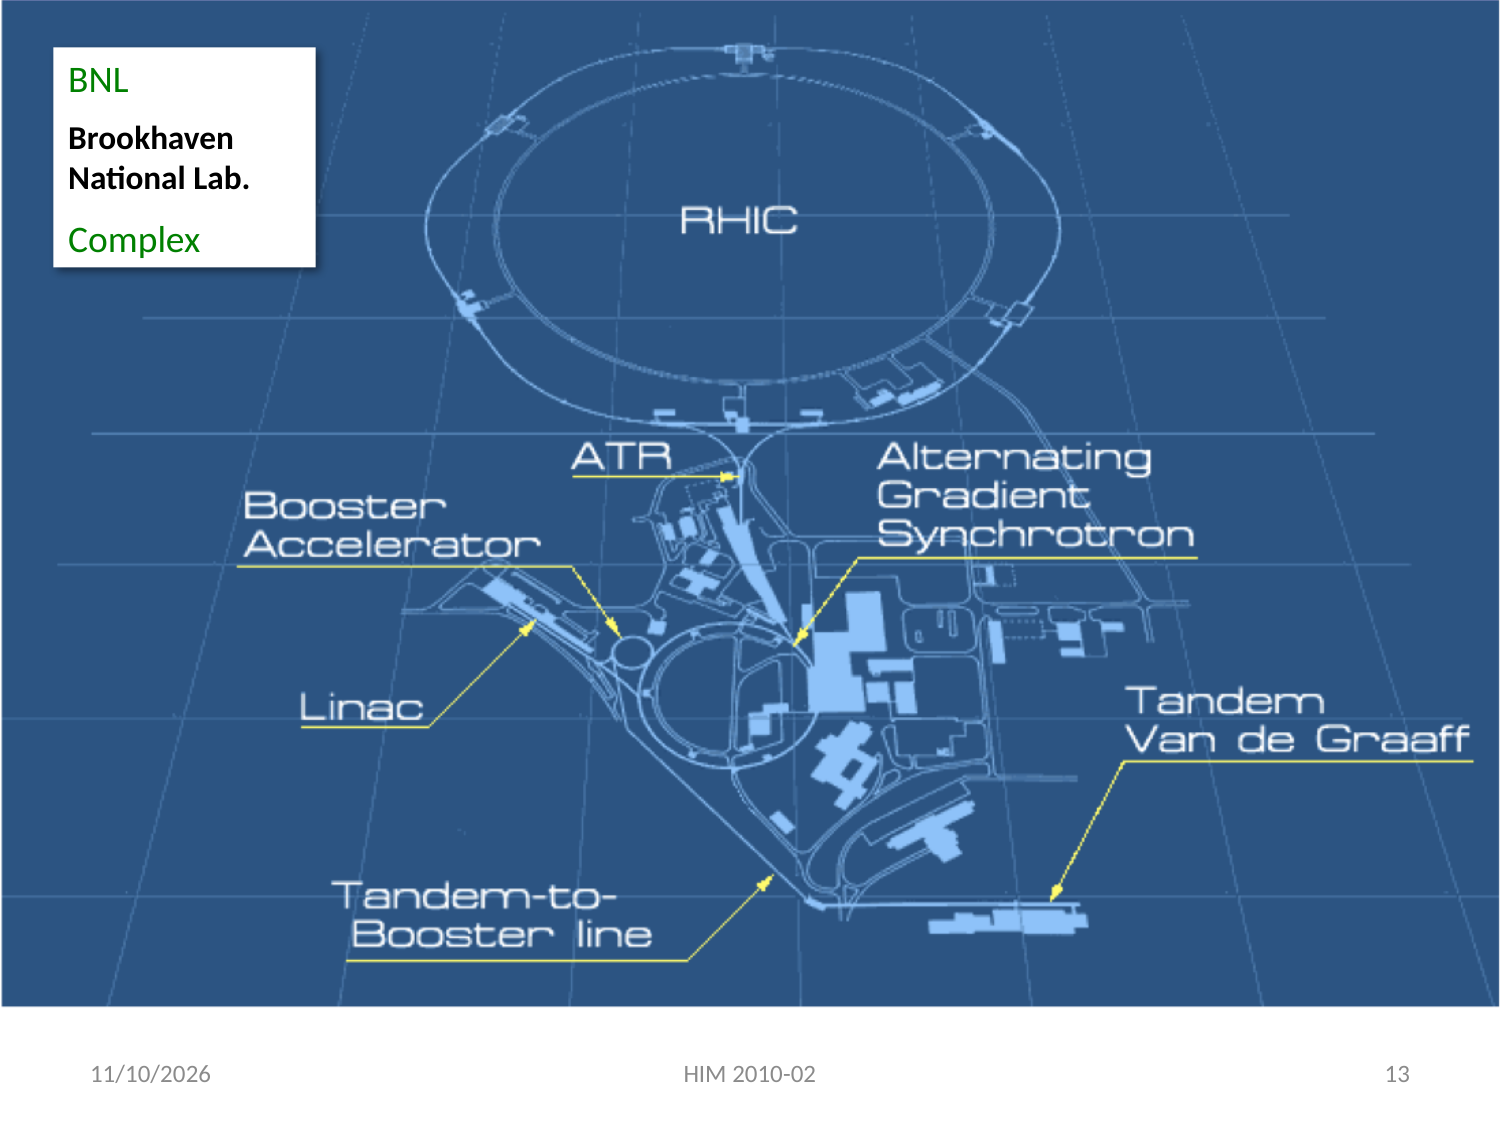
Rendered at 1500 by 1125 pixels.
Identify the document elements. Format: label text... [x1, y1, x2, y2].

slide_number 13 [1074, 1042, 1425, 1103]
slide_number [75, 1042, 425, 1103]
footer HIM 2010-02 [512, 1042, 988, 1103]
picture [0, 0, 1500, 1008]
